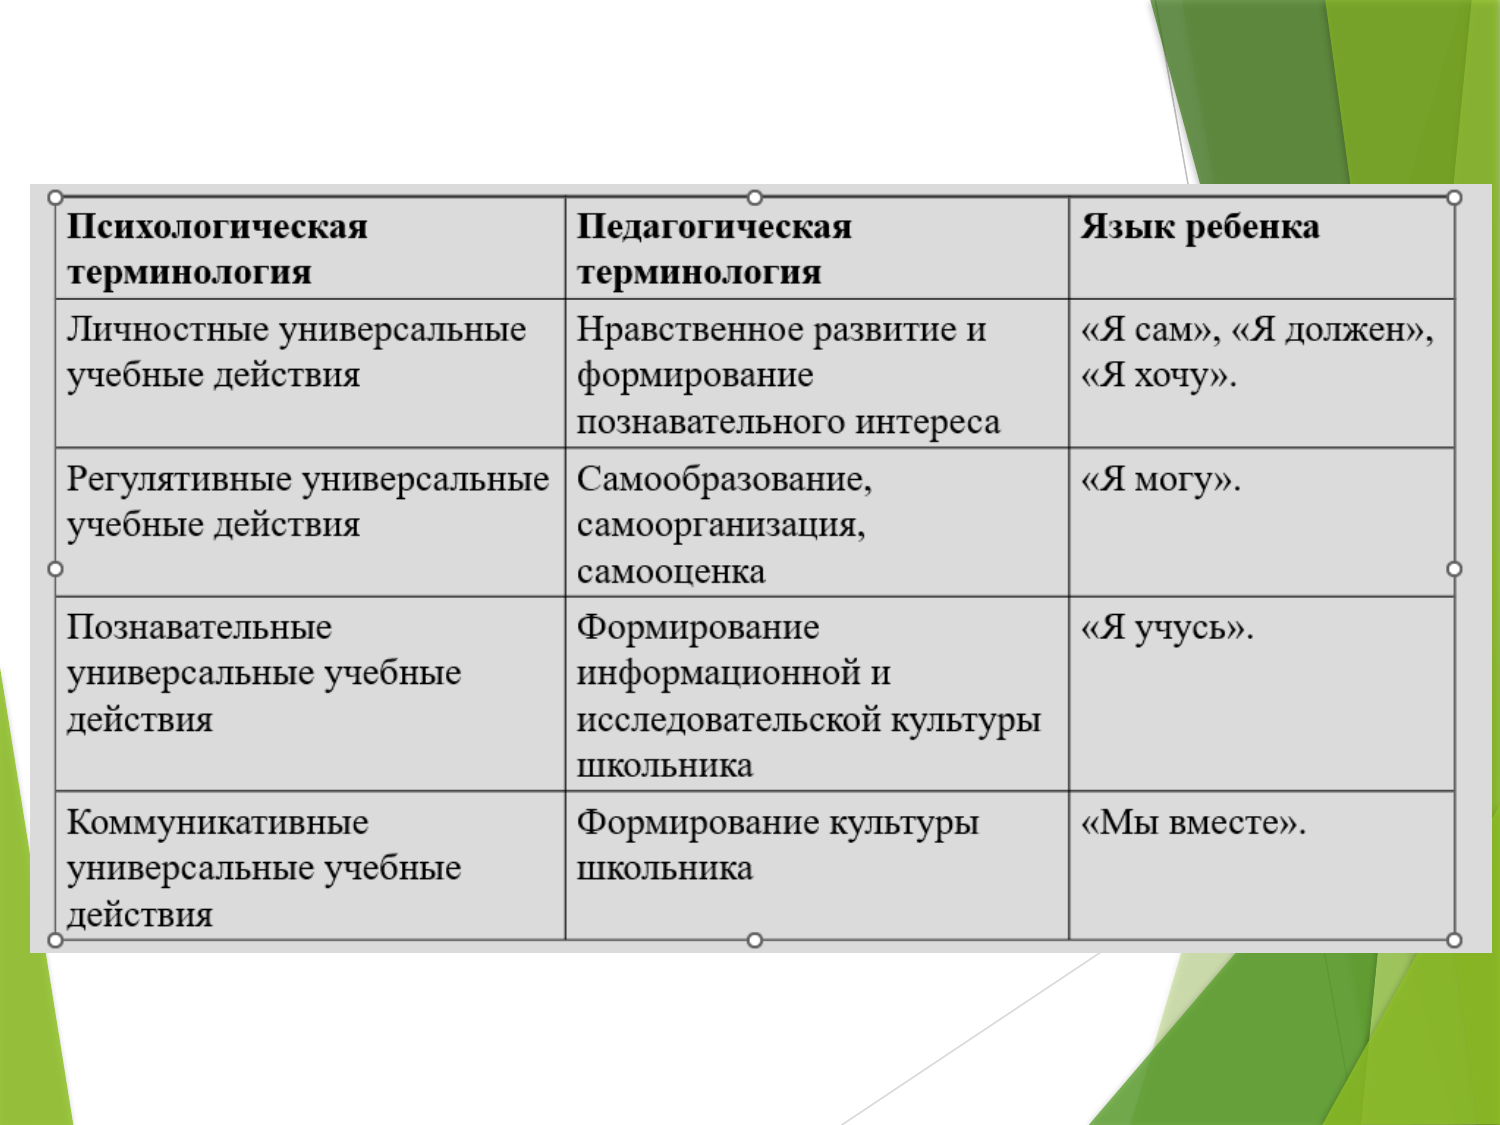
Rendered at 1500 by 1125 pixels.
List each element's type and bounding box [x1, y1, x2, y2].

picture [30, 183, 1493, 953]
